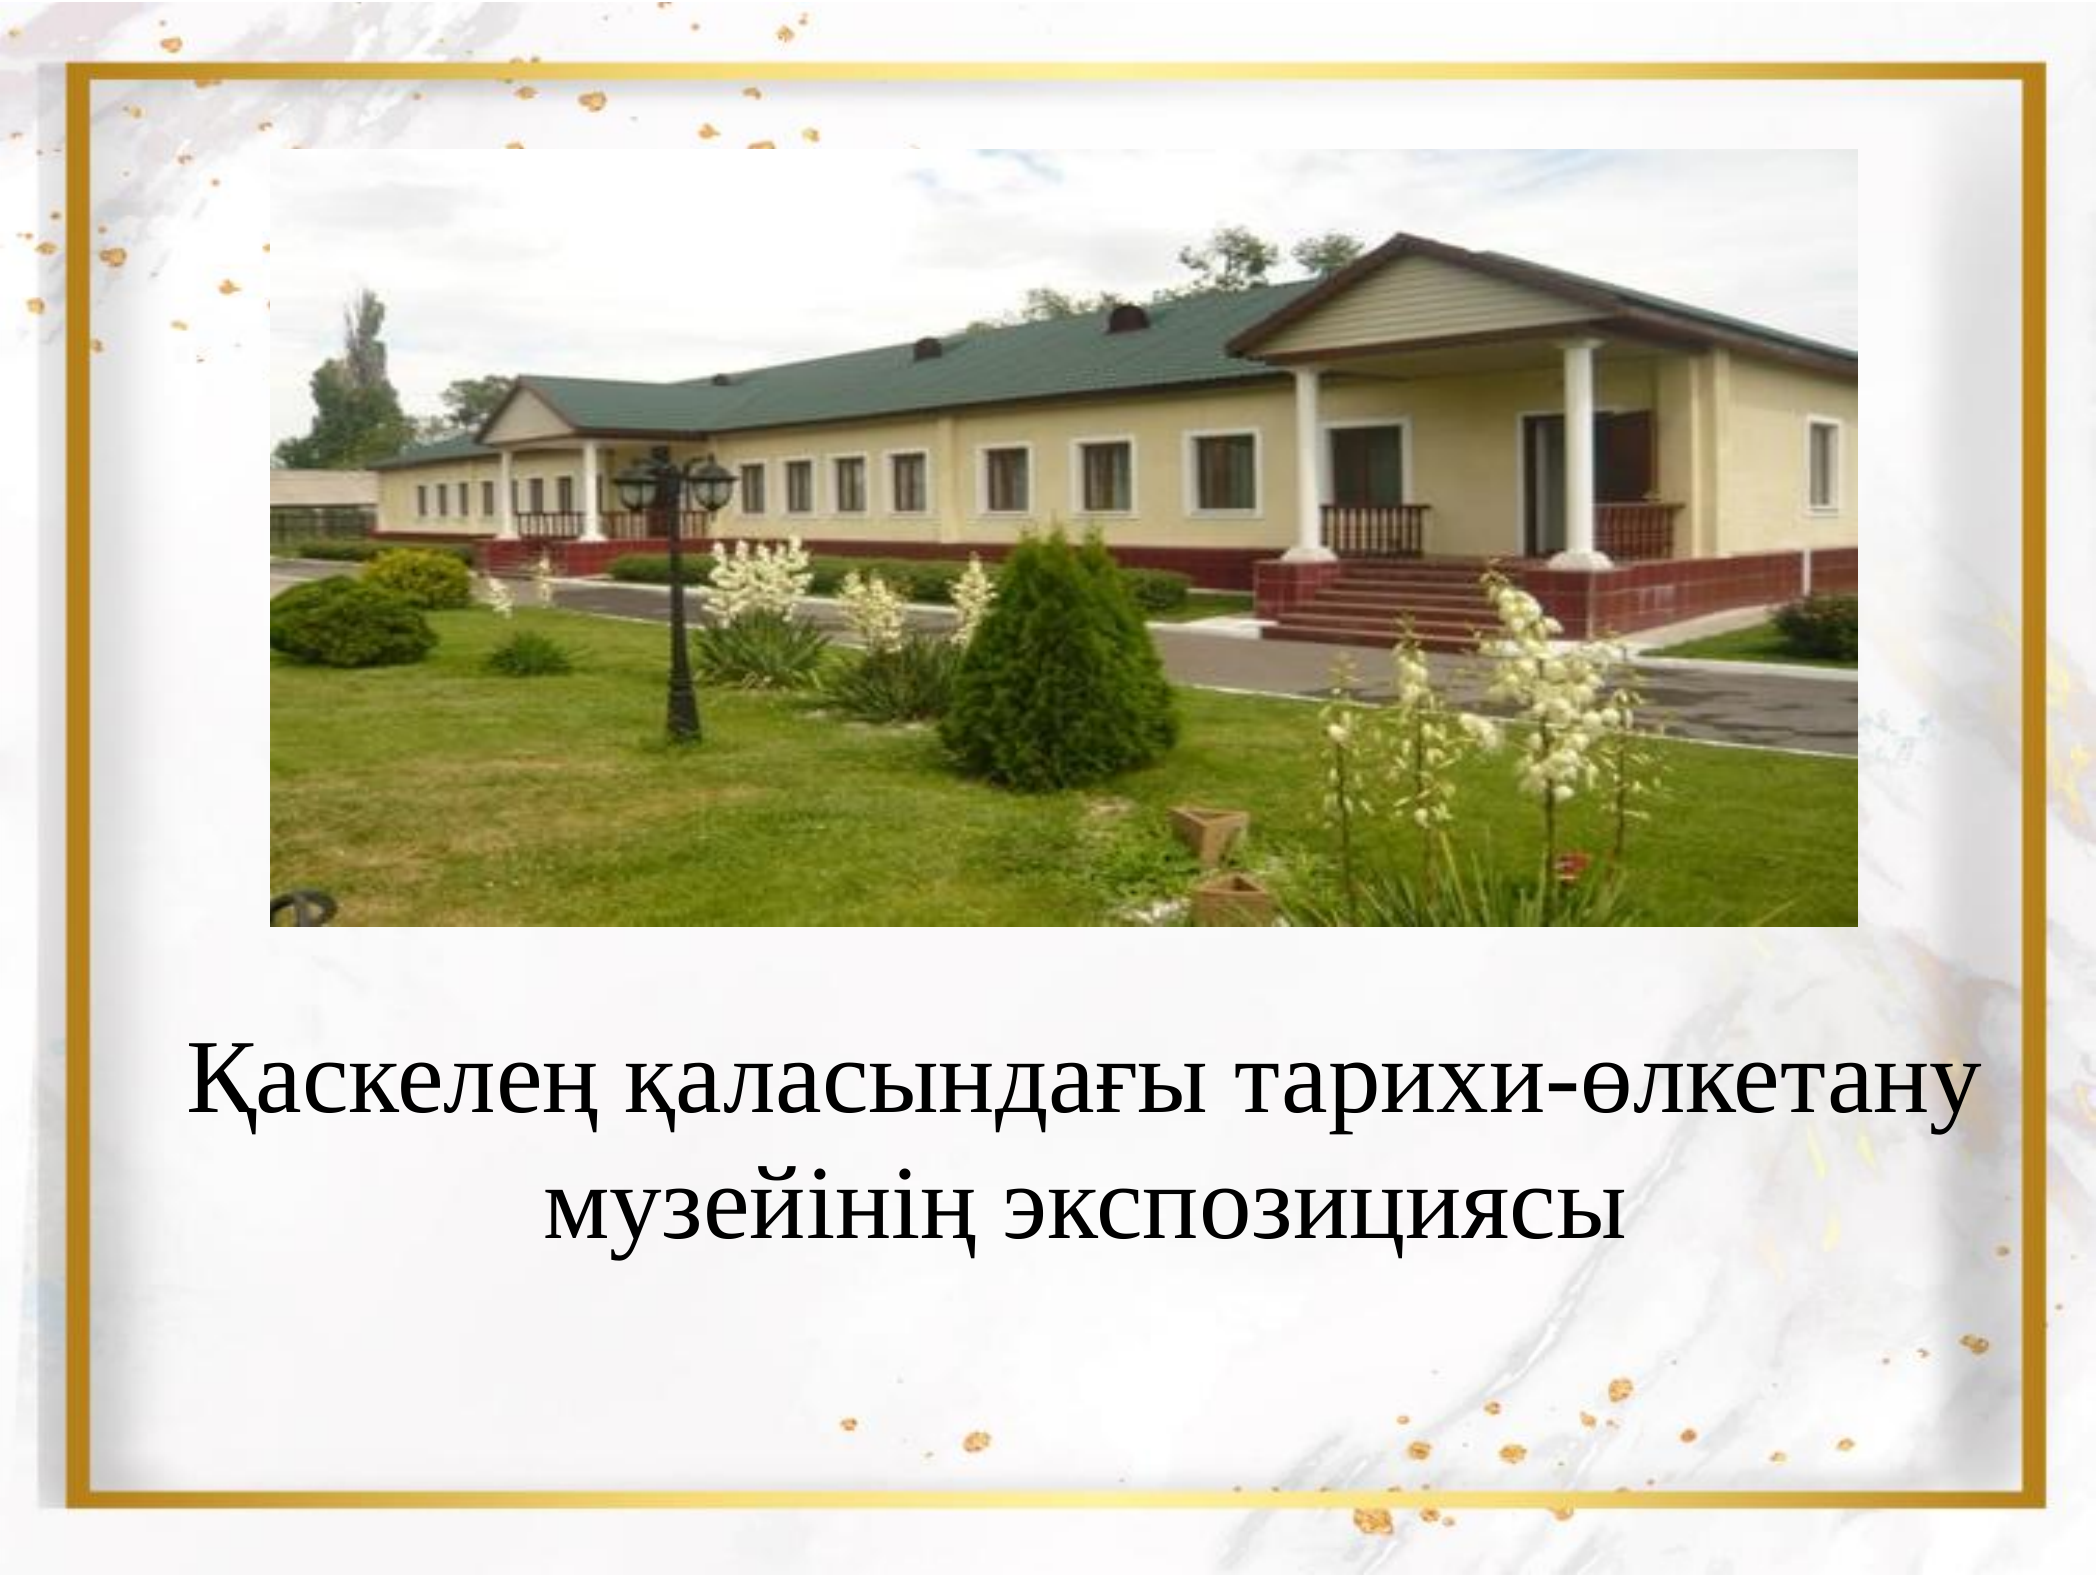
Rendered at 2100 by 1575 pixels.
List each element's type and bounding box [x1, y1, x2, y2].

picture [0, 2, 2097, 1575]
list [270, 149, 1859, 928]
